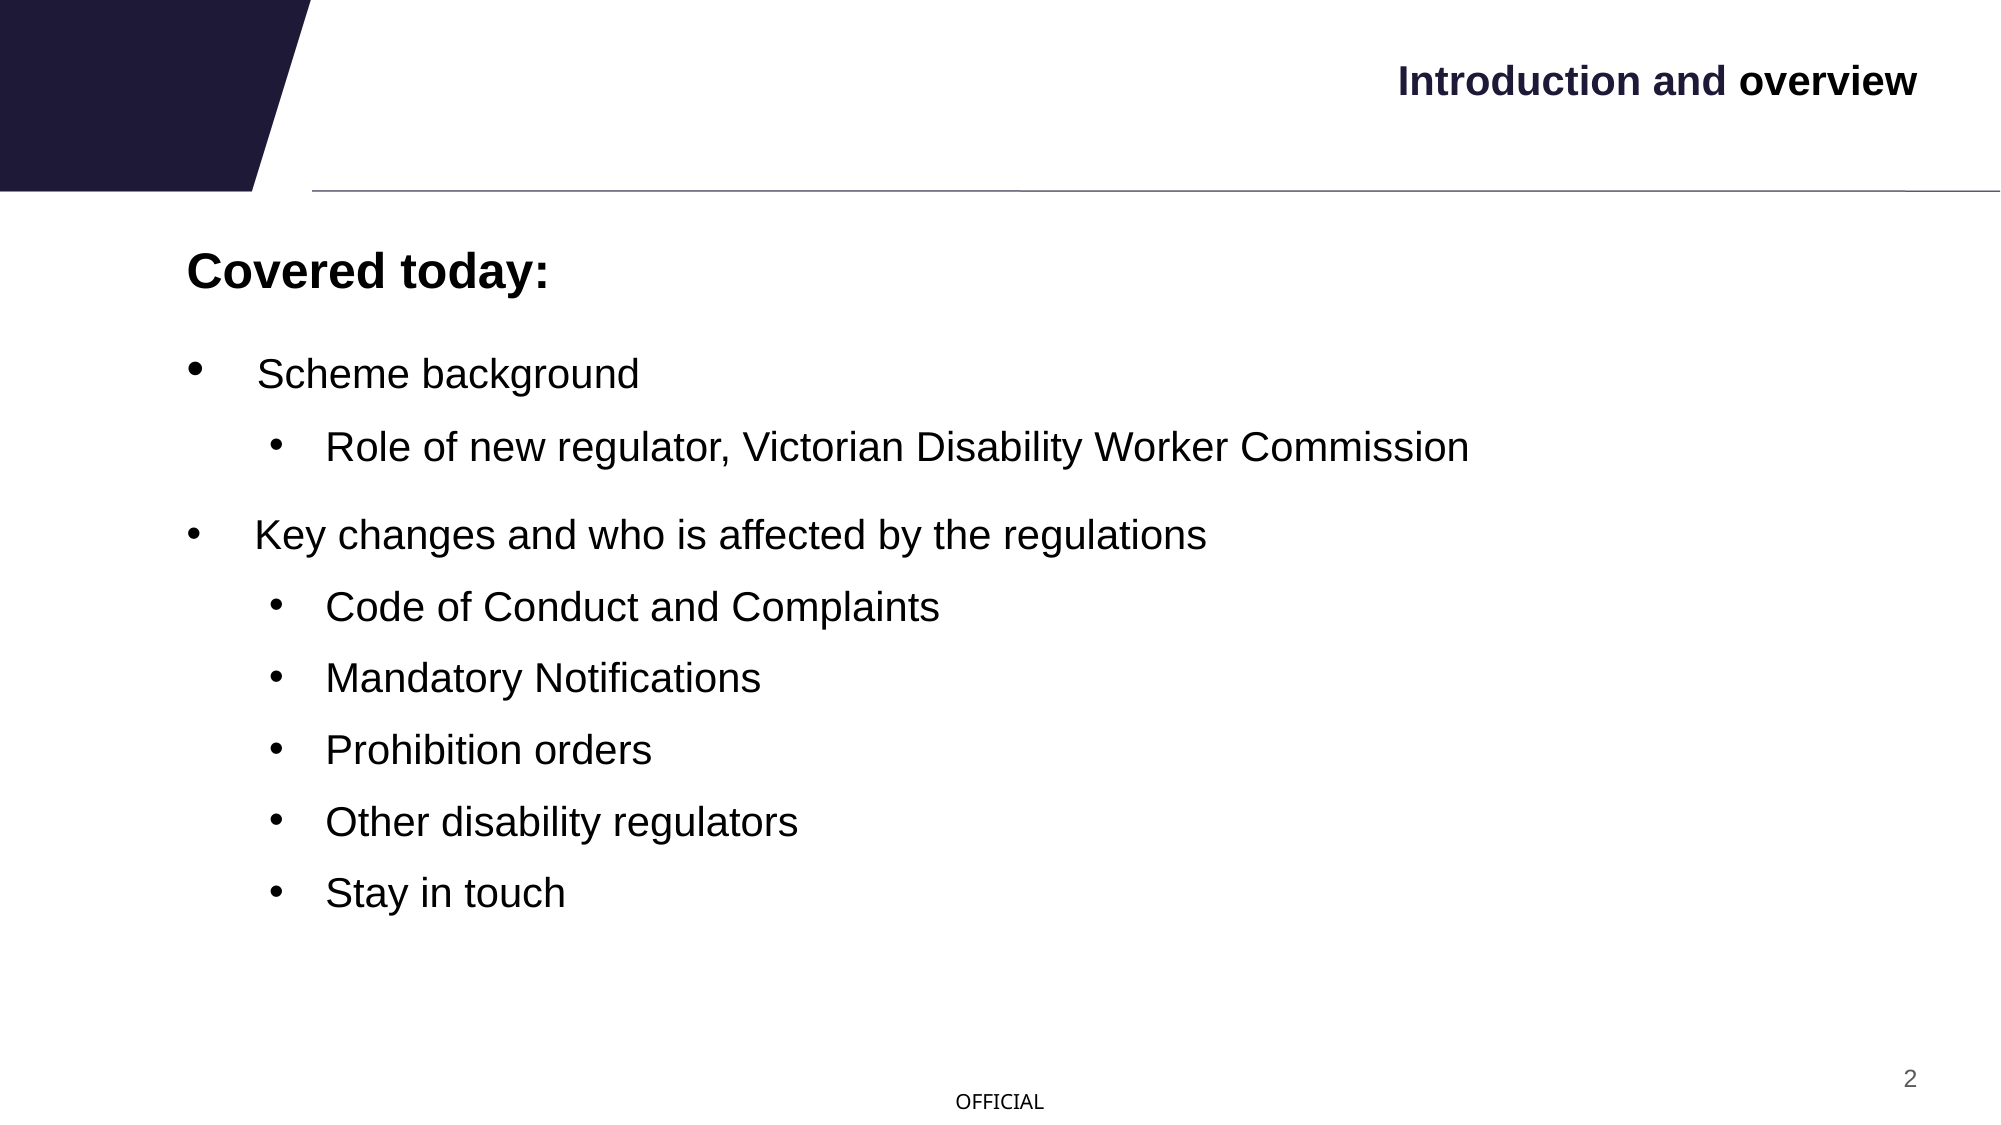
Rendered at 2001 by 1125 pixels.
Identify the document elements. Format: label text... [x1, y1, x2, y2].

slide_number 2 [1799, 1062, 1918, 1125]
list Covered today: Scheme background Role of new regulator, Victorian Disability Worker Commission Key changes and who is affected by the regulations Code of Conduct and Complaints Mandatory Notifications Prohibition orders Other disability regulators Stay in touch [186, 232, 1900, 944]
title Introduction and overview [354, 44, 1918, 163]
picture [0, 0, 2001, 1125]
